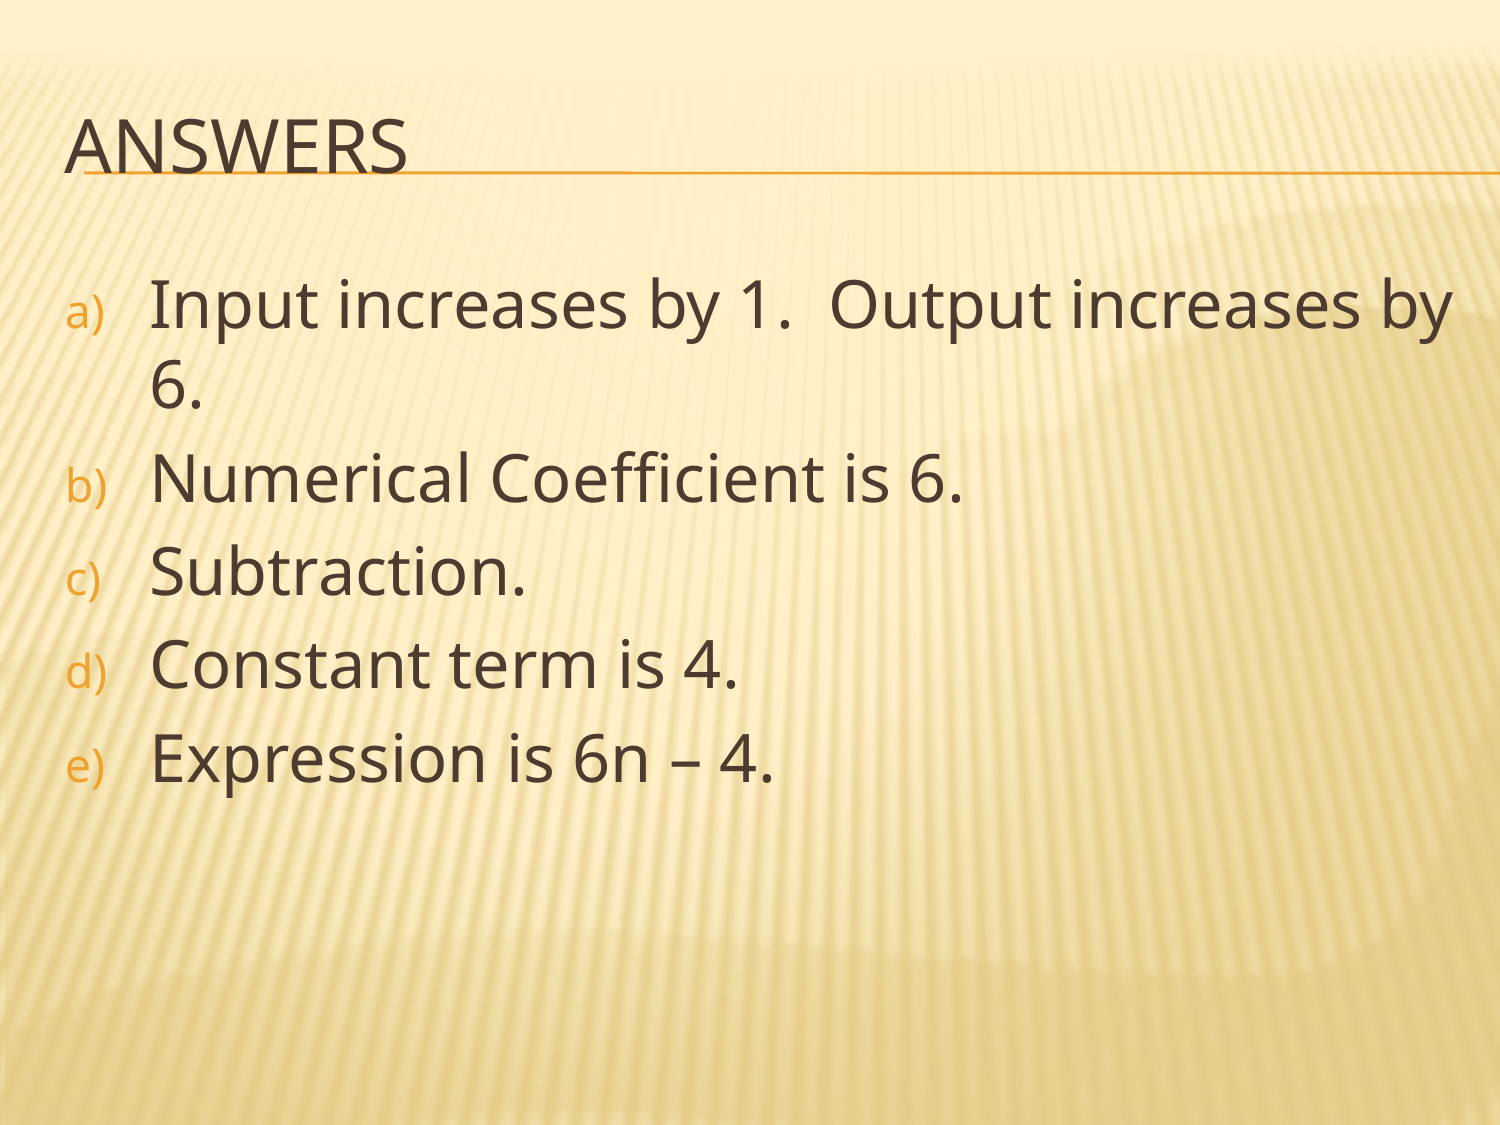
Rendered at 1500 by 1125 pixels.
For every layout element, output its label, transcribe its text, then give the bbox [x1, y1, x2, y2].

title Answers [50, 75, 1475, 213]
list Input increases by 1. Output increases by 6. Numerical Coefficient is 6. Subtraction. Constant term is 4. Expression is 6n – 4. [50, 254, 1475, 998]
